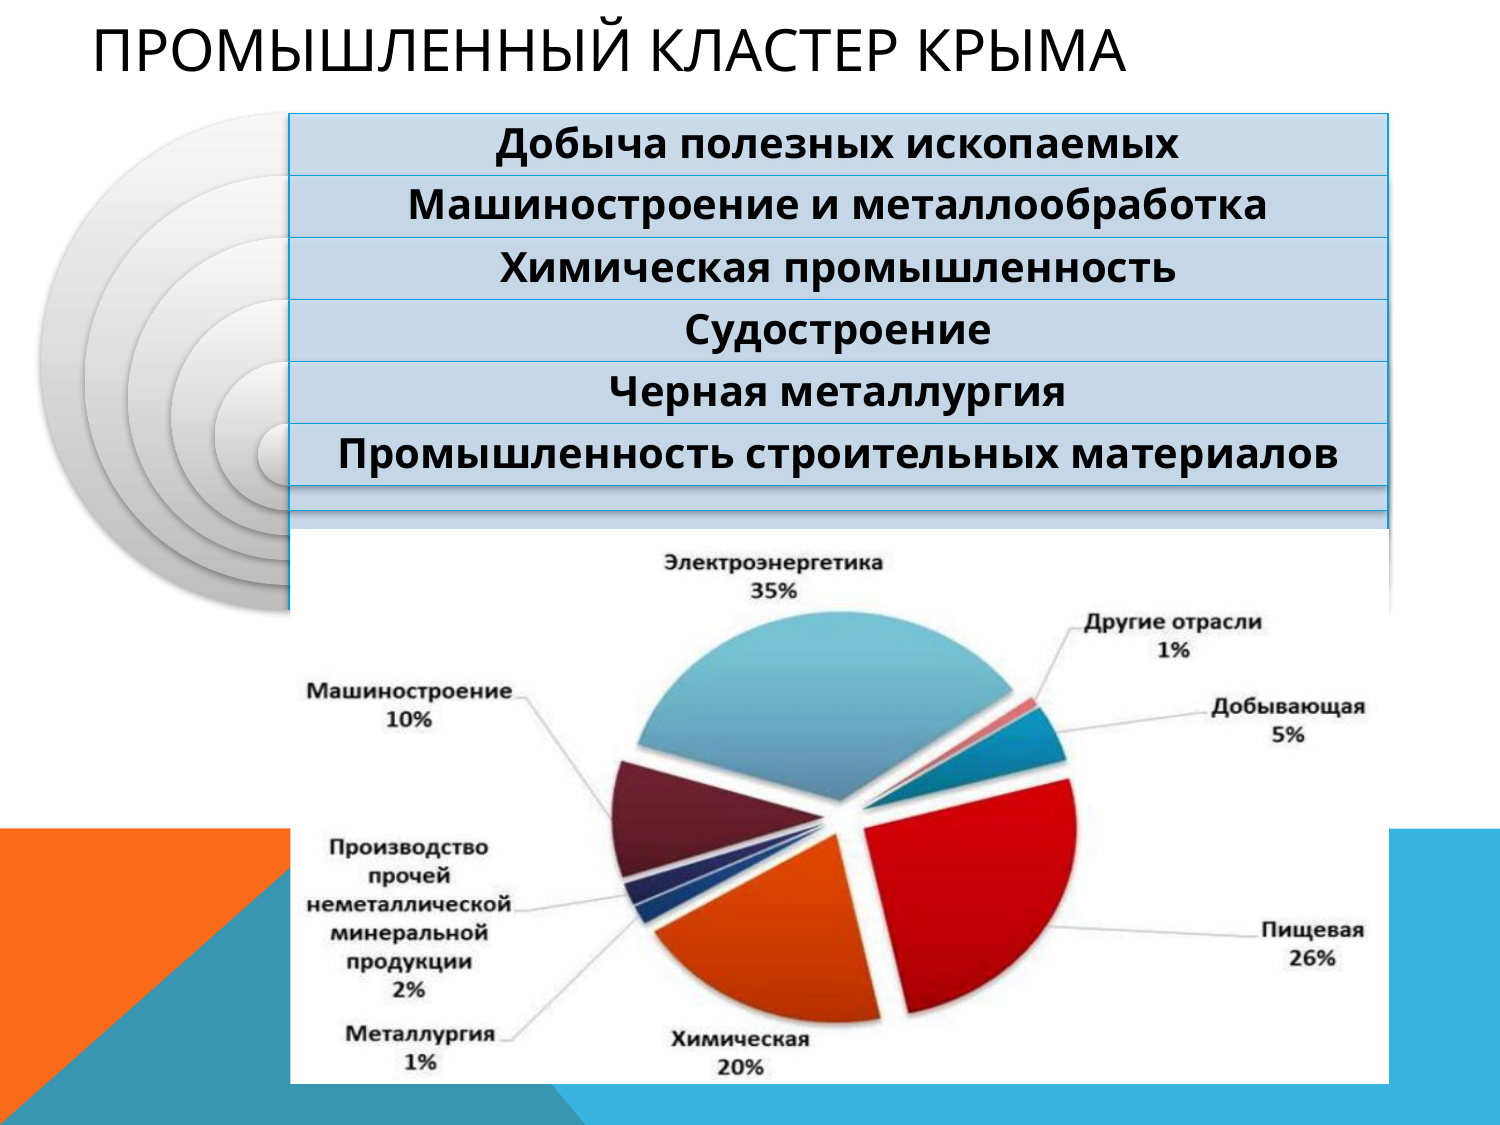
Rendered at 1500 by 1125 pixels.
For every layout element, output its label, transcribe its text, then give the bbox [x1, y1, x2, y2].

picture [289, 529, 1390, 1084]
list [41, 113, 1389, 610]
title Промышленный кластер крыма [76, 3, 1311, 94]
